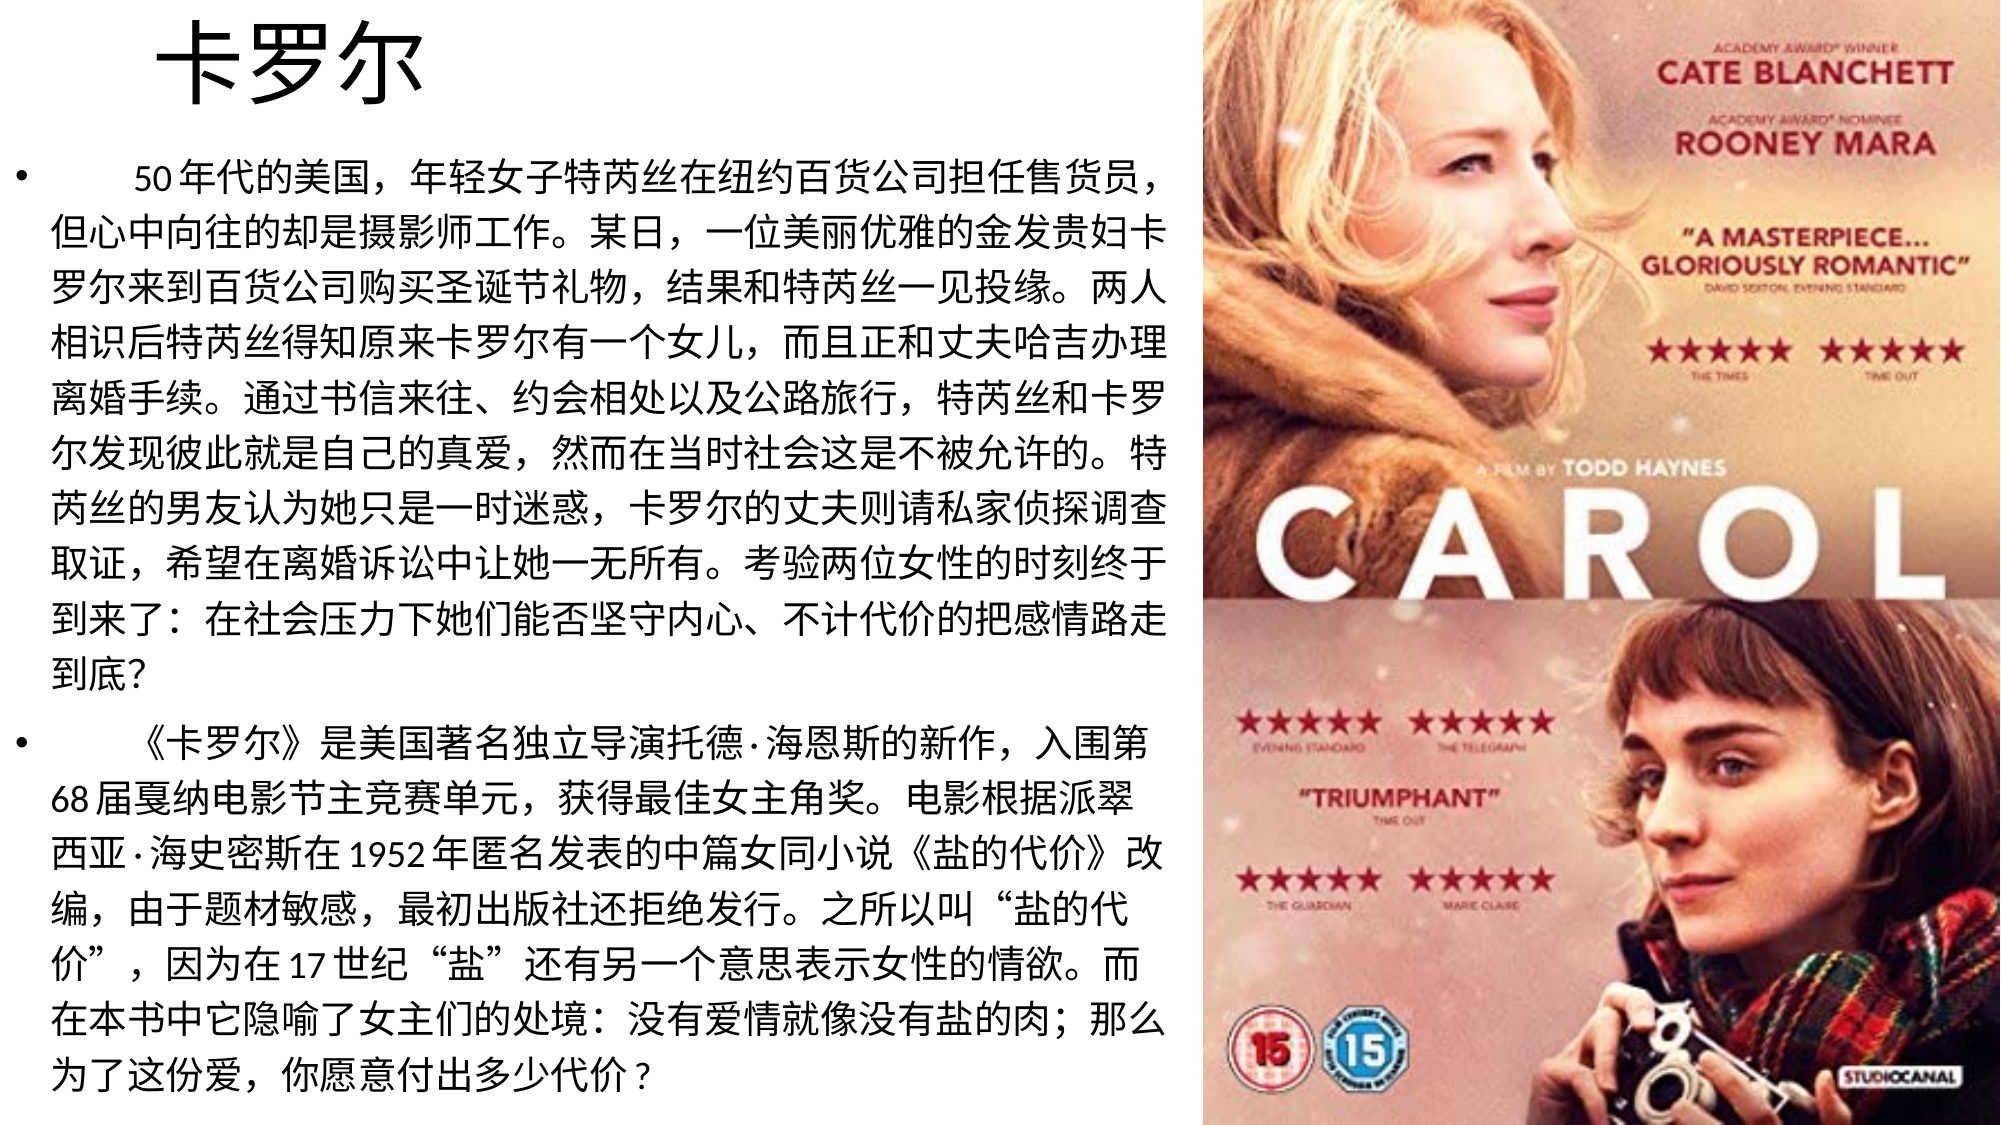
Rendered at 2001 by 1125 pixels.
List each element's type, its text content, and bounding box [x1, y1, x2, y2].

title 卡罗尔 [137, 0, 1203, 136]
picture [1203, 0, 2000, 1125]
list 50年代的美国，年轻女子特芮丝在纽约百货公司担任售货员，但心中向往的却是摄影师工作。某日，一位美丽优雅的金发贵妇卡罗尔来到百货公司购买圣诞节礼物，结果和特芮丝一见投缘。两人相识后特芮丝得知原来卡罗尔有一个女儿，而且正和丈夫哈吉办理离婚手续。通过书信来往、约会相处以及公路旅行，特芮丝和卡罗尔发现彼此就是自己的真爱，然而在当时社会这是不被允许的。特芮丝的男友认为她只是一时迷惑，卡罗尔的丈夫则请私家侦探调查取证，希望在离婚诉讼中让她一无所有。考验两位女性的时刻终于到来了：在社会压力下她们能否坚守内心、不计代价的把感情路走到底？ 《卡罗尔》是美国著名独立导演托德·海恩斯的新作，入围第68届戛纳电影节主竞赛单元，获得最佳女主角奖。电影根据派翠西亚·海史密斯在1952年匿名发表的中篇女同小说《盐的代价》改编，由于题材敏感，最初出版社还拒绝发行。之所以叫“盐的代价”，因为在17世纪“盐”还有另一个意思表示女性的情欲。而在本书中它隐喻了女主们的处境：没有爱情就像没有盐的肉；那么为了这份爱，你愿意付出多少代价? [0, 135, 1183, 1125]
